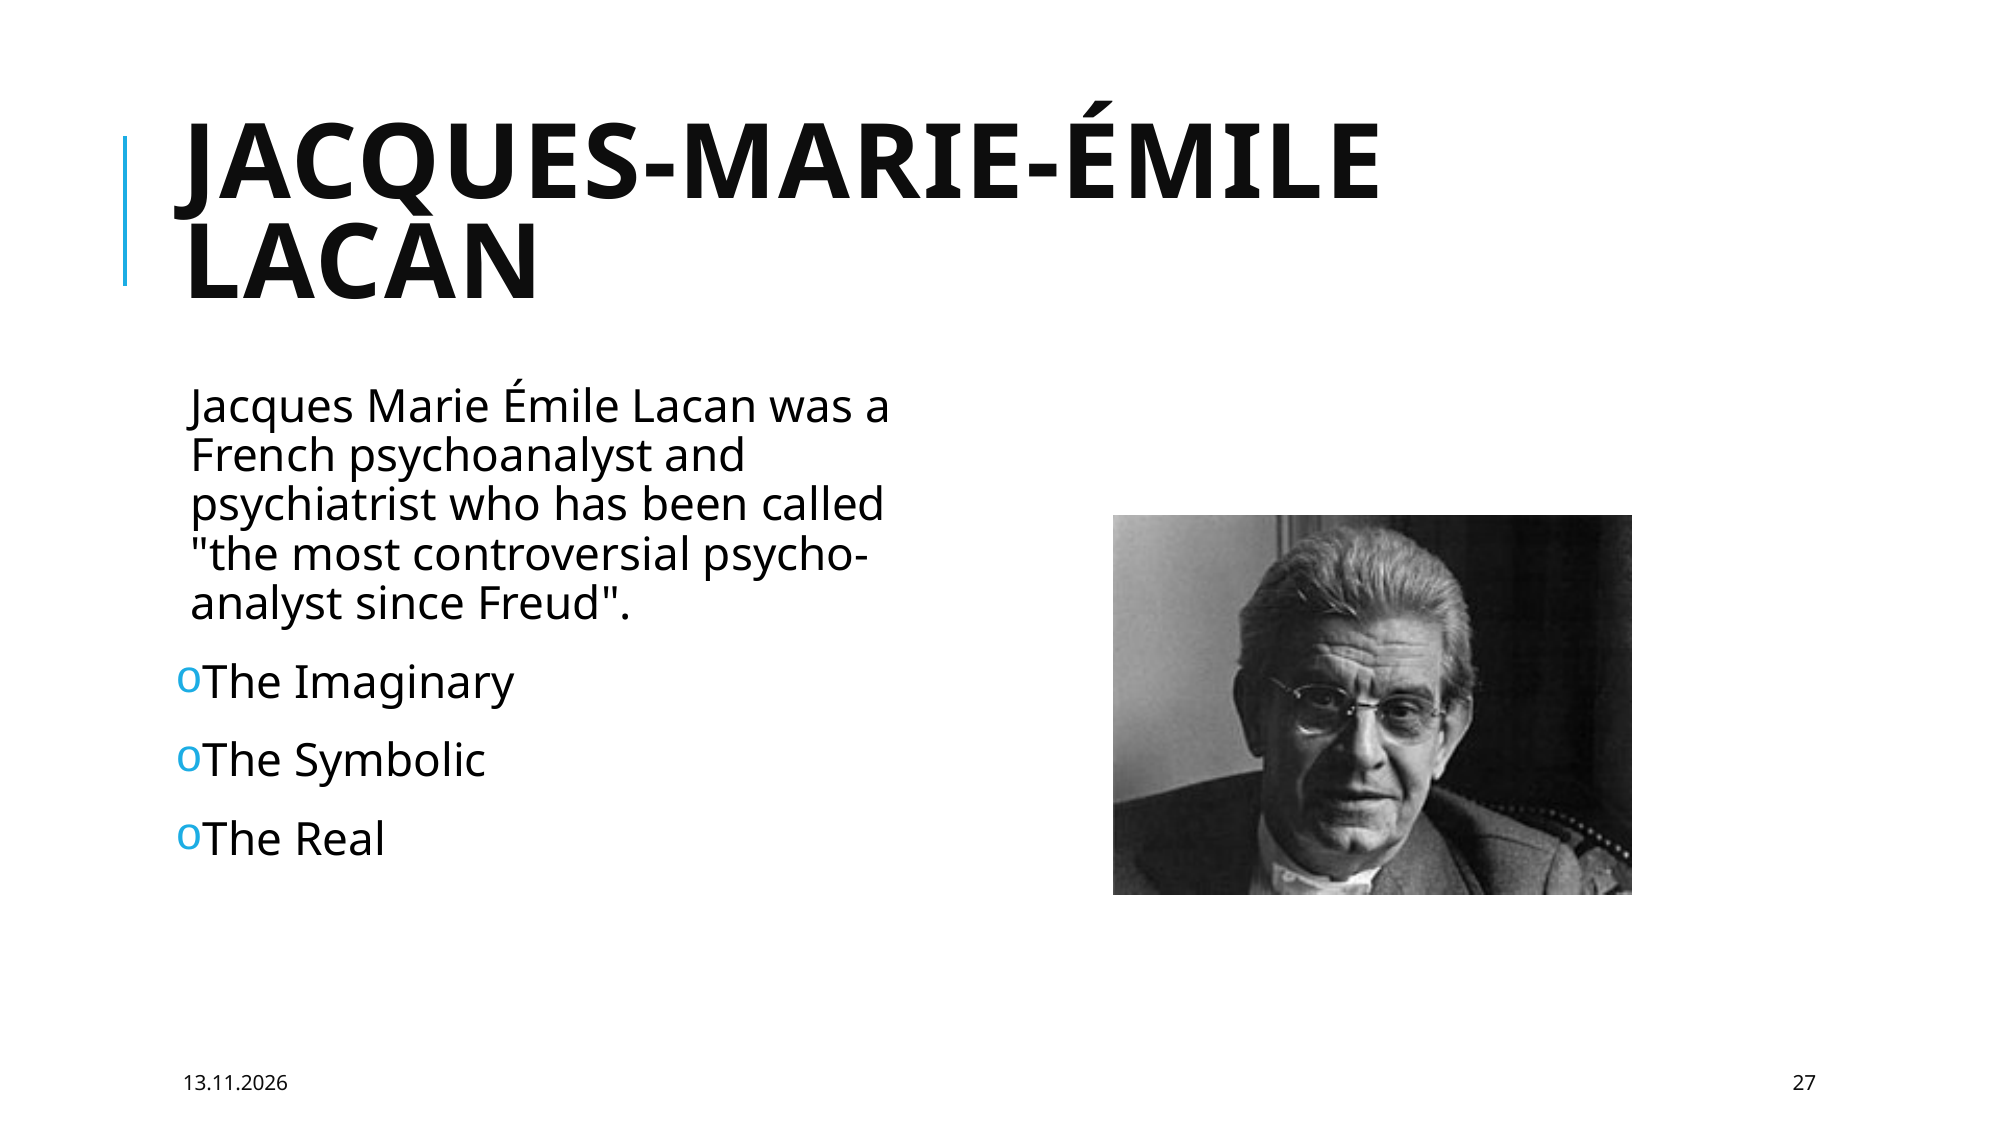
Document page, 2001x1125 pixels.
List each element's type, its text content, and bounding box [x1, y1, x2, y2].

list Jacques Marie Émile Lacan was a French psychoanalyst and psychiatrist who has been called "the most controversial psycho-analyst since Freud". The Imaginary The Symbolic The Real [168, 375, 948, 1035]
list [1112, 515, 1633, 895]
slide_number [168, 1061, 522, 1107]
title Jacques-Marie-Émile Lacan [168, 96, 1763, 342]
slide_number 27 [1777, 1061, 1938, 1107]
